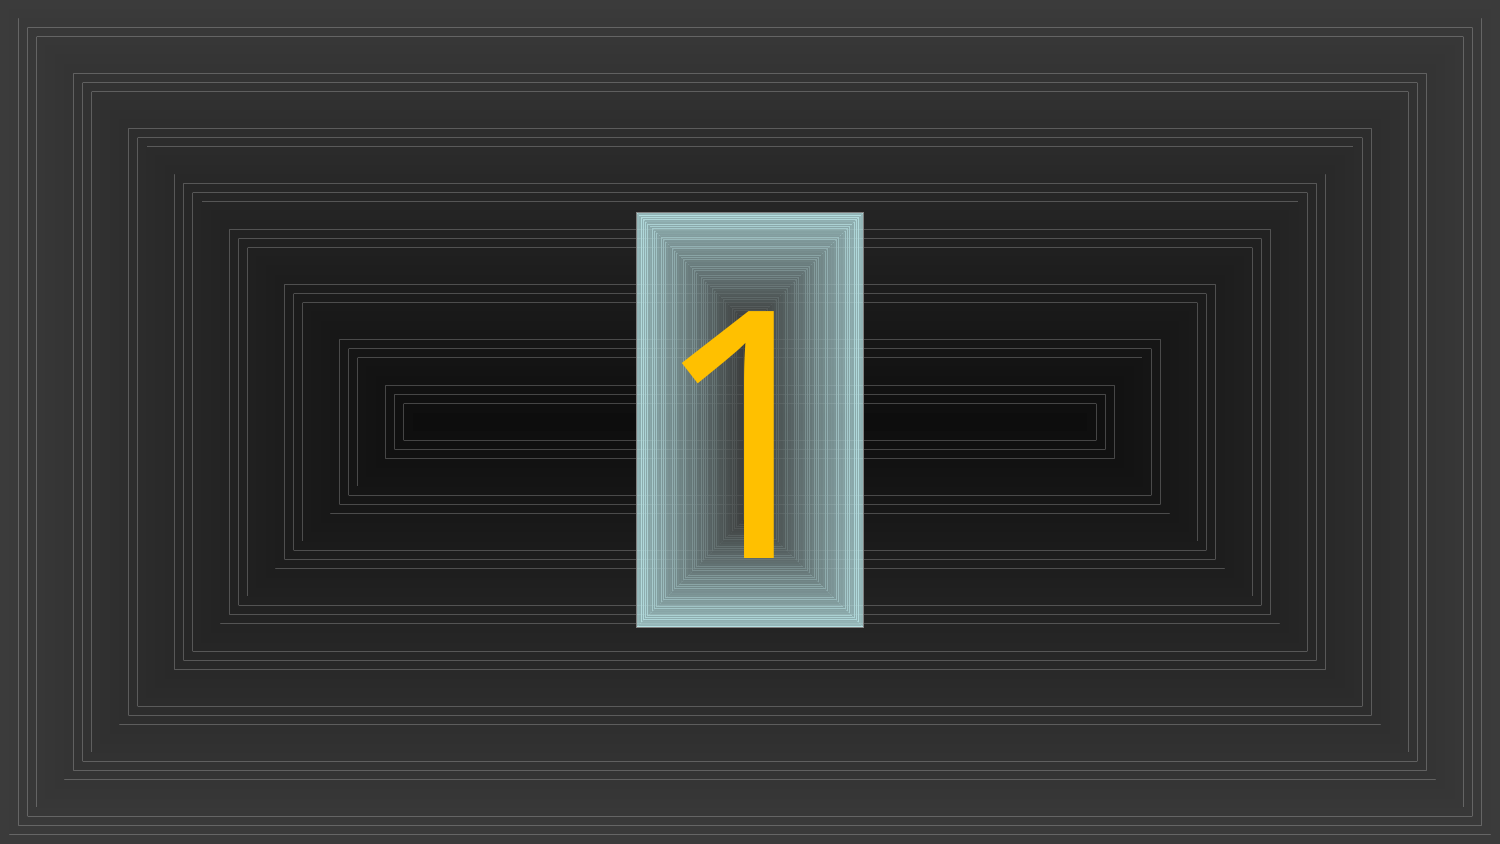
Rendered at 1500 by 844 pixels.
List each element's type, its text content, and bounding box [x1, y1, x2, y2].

text_box 1 [636, 212, 864, 628]
